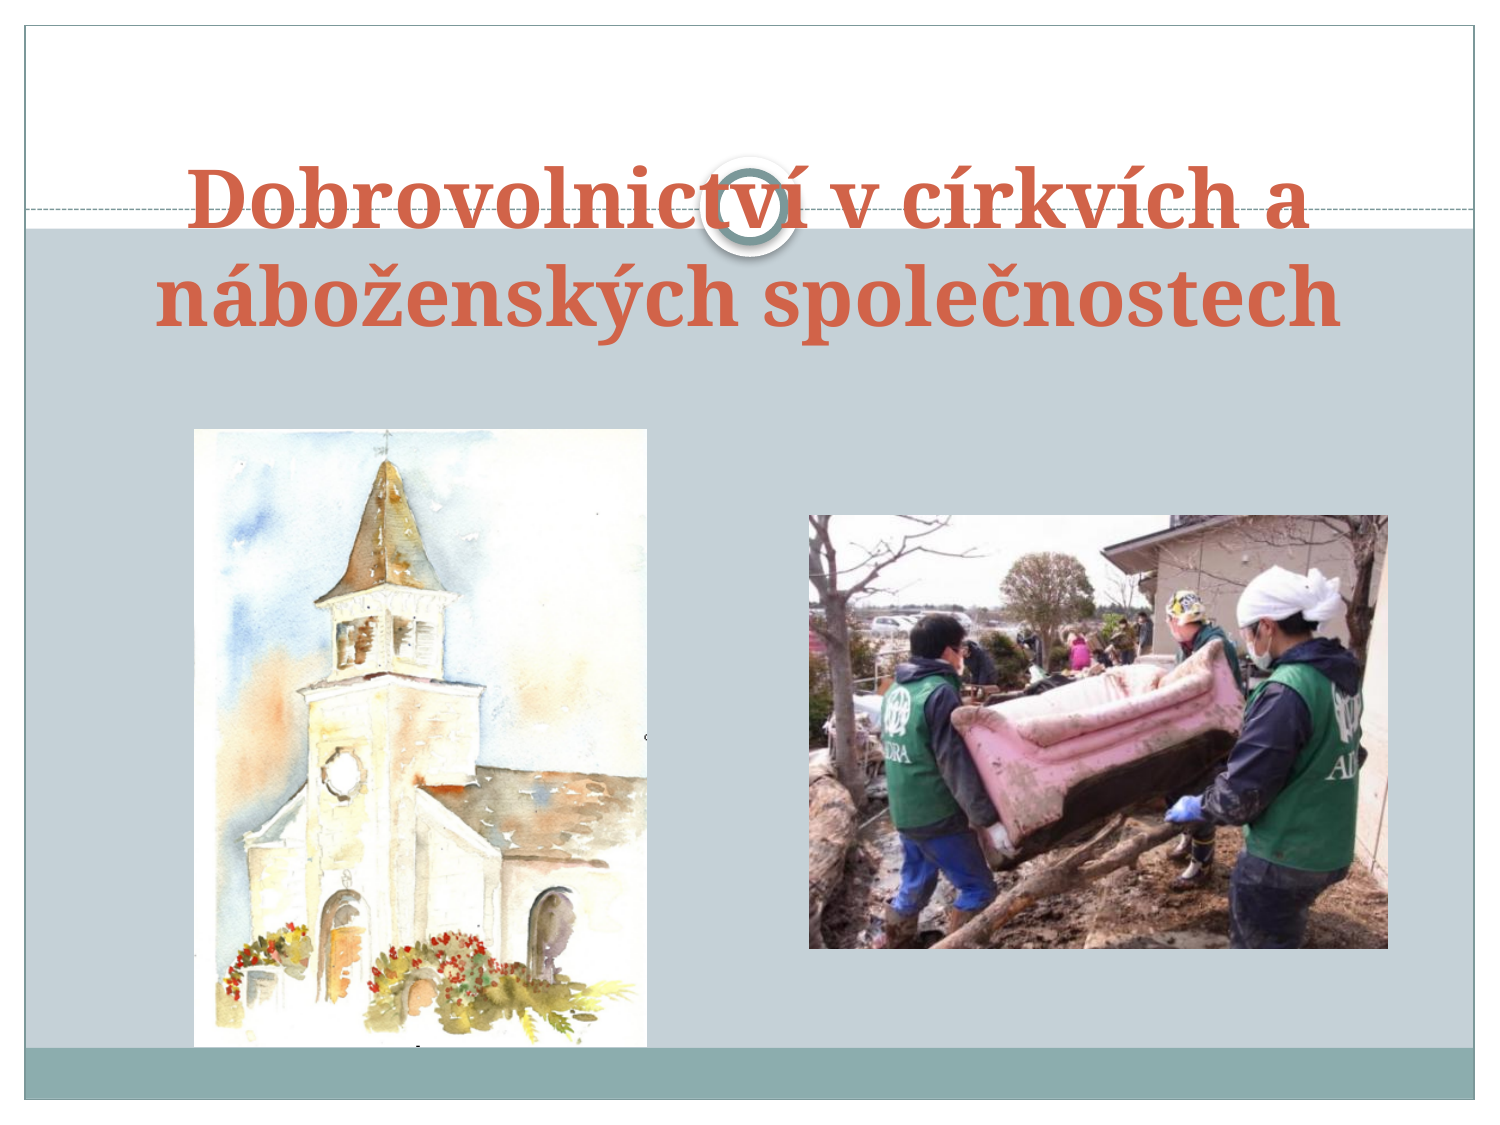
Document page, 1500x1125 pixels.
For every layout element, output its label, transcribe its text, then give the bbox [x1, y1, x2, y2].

picture [808, 515, 1388, 949]
title Dobrovolnictví v církvích a náboženských společnostech [112, 62, 1388, 351]
picture [194, 429, 647, 1048]
